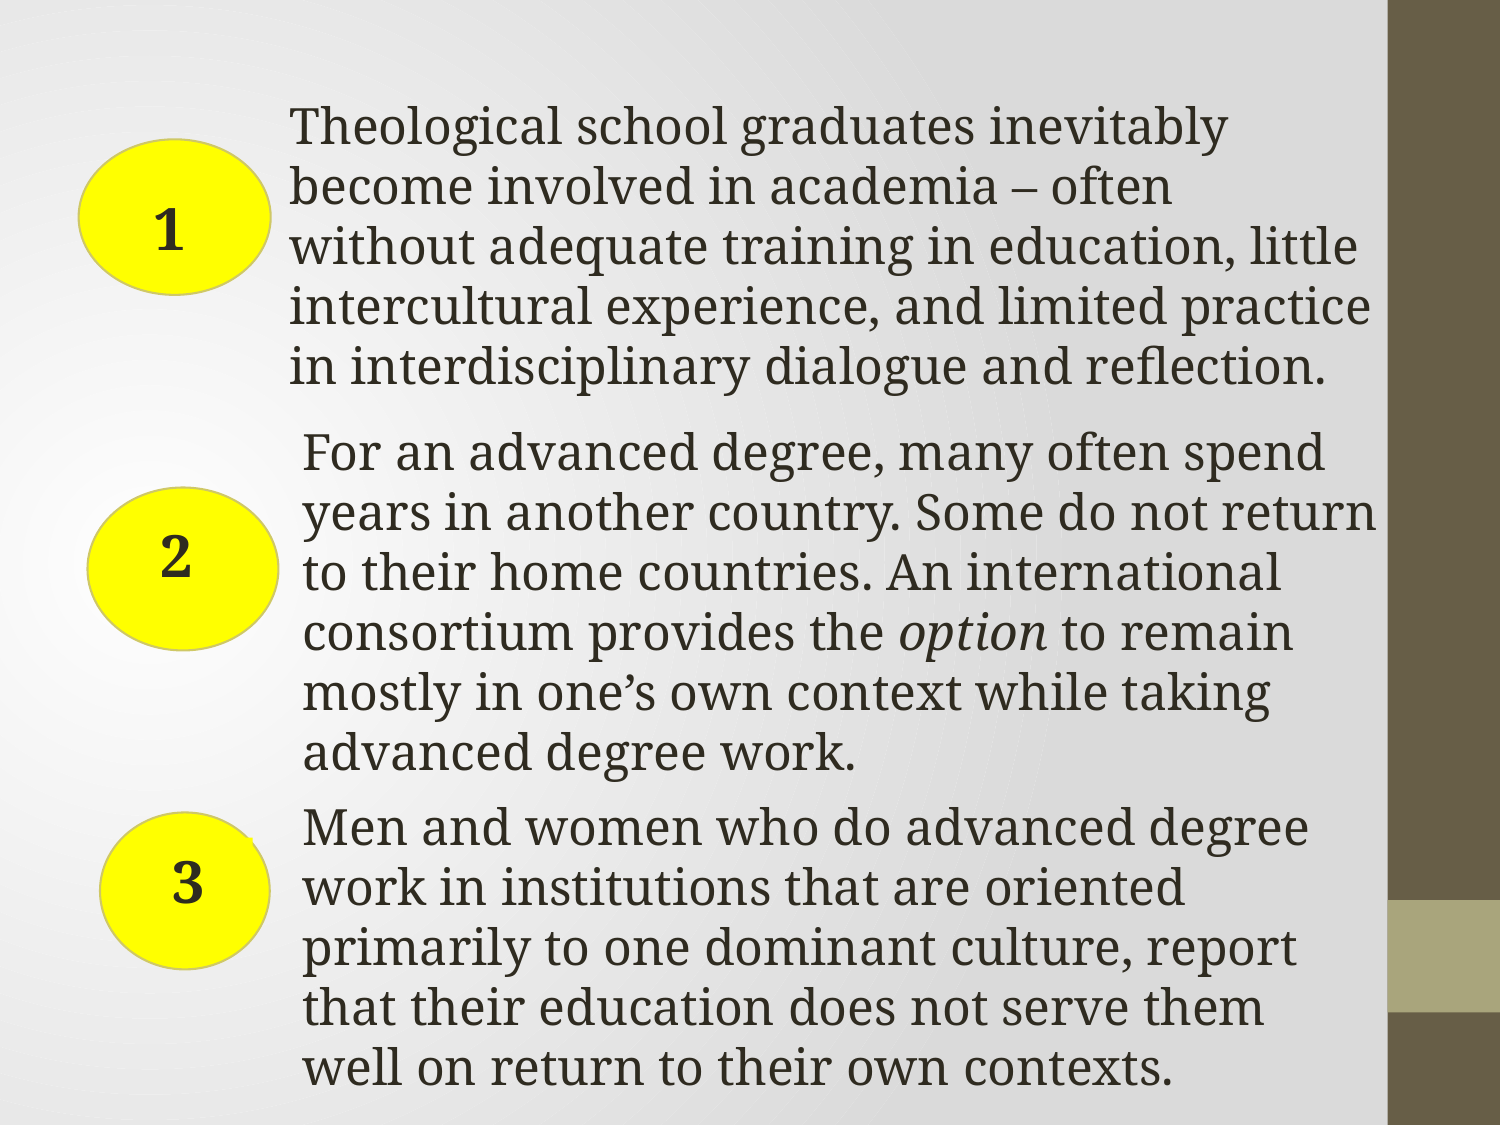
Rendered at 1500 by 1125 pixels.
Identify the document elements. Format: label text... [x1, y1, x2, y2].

text_box [98, 811, 271, 971]
text_box For an advanced degree, many often spend years in another country. Some do not return to their home countries. An international consortium provides the option to remain mostly in one’s own context while taking advanced degree work. [287, 412, 1428, 788]
text_box [77, 138, 272, 296]
text_box Theological school graduates inevitably become involved in academia – often without adequate training in education, little intercultural experience, and limited practice in interdisciplinary dialogue and reflection. [274, 87, 1388, 463]
text_box 3 [124, 837, 253, 923]
text_box [86, 493, 280, 652]
text_box 2 [131, 483, 223, 597]
text_box 1 [123, 184, 216, 270]
text_box Men and women who do advanced degree work in institutions that are oriented primarily to one dominant culture, report that their education does not serve them well on return to their own contexts. [287, 788, 1390, 1103]
